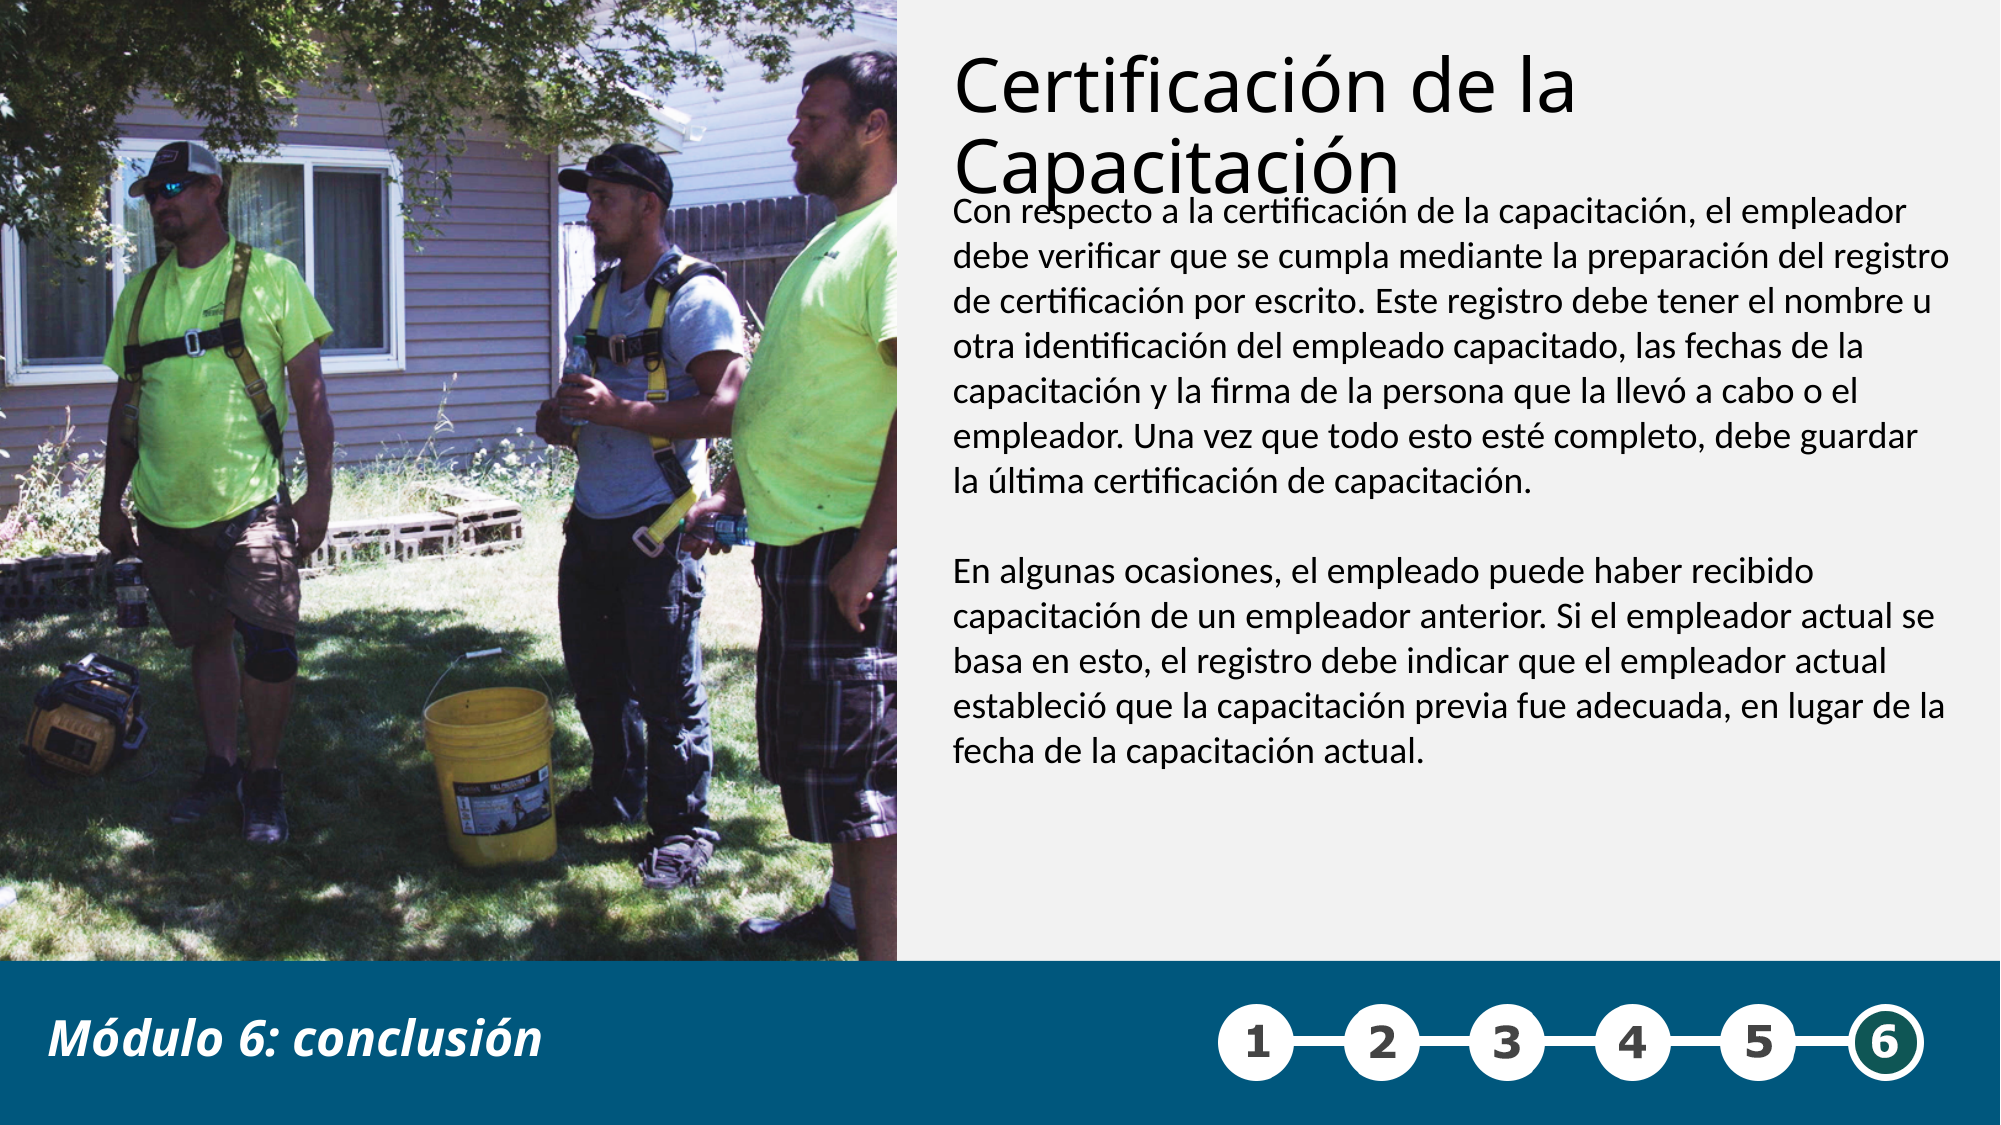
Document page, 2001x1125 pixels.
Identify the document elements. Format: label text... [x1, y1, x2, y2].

title Certificación de la Capacitación [938, 40, 1924, 178]
text_box Módulo 6: conclusión [33, 999, 985, 1075]
picture [0, 0, 897, 960]
text_box [0, 960, 2000, 1125]
text_box Con respecto a la certificación de la capacitación, el empleador debe verificar que se cumpla mediante la preparación del registro de certificación por escrito. Este registro debe tener el nombre u otra identificación del empleado capacitado, las fechas de la capacitación y la firma de la persona que la llevó a cabo o el empleador. Una vez que todo esto esté completo, debe guardar la última certificación de capacitación. En algunas ocasiones, el empleado puede haber recibido capacitación de un empleador anterior. Si el empleador actual se basa en esto, el registro debe indicar que el empleador actual estableció que la capacitación previa fue adecuada, en lugar de la fecha de la capacitación actual. [938, 178, 1968, 779]
picture [1219, 1005, 1923, 1080]
